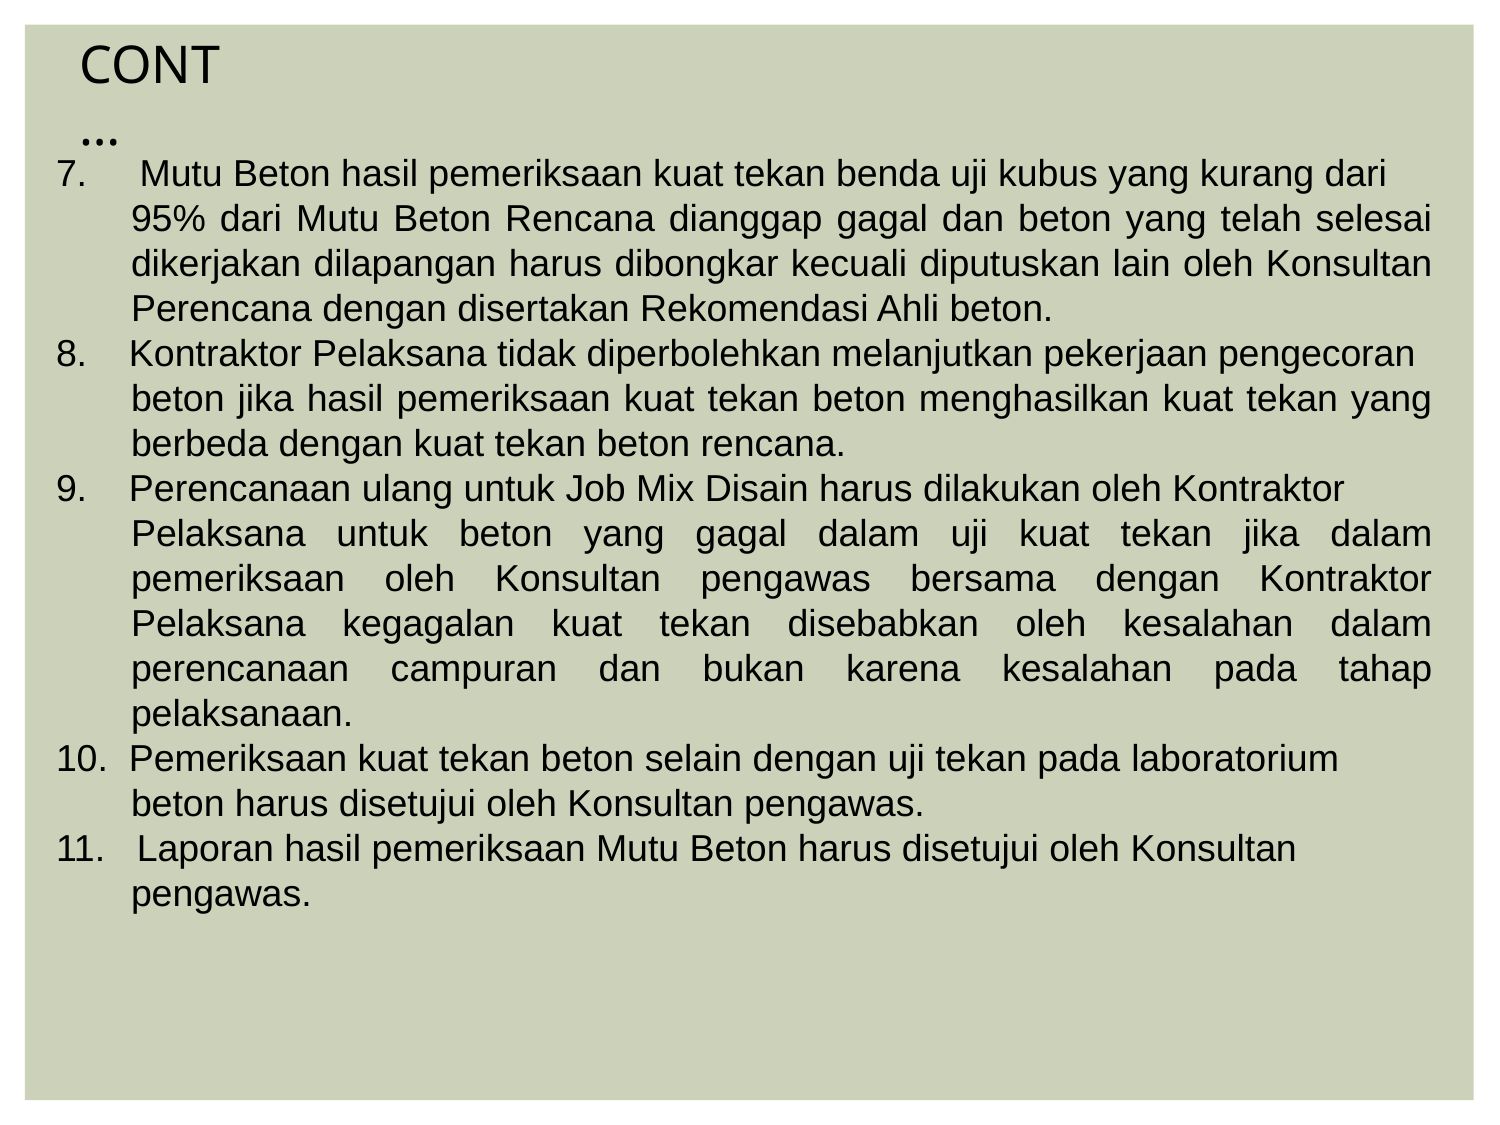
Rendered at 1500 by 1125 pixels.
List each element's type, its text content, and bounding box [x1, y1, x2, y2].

text_box 7. Mutu Beton hasil pemeriksaan kuat tekan benda uji kubus yang kurang dari 95% dari Mutu Beton Rencana dianggap gagal dan beton yang telah selesai dikerjakan dilapangan harus dibongkar kecuali diputuskan lain oleh Konsultan Perencana dengan disertakan Rekomendasi Ahli beton. 8. Kontraktor Pelaksana tidak diperbolehkan melanjutkan pekerjaan pengecoran beton jika hasil pemeriksaan kuat tekan beton menghasilkan kuat tekan yang berbeda dengan kuat tekan beton rencana. 9. Perencanaan ulang untuk Job Mix Disain harus dilakukan oleh Kontraktor Pelaksana untuk beton yang gagal dalam uji kuat tekan jika dalam pemeriksaan oleh Konsultan pengawas bersama dengan Kontraktor Pelaksana kegagalan kuat tekan disebabkan oleh kesalahan dalam perencanaan campuran dan bukan karena kesalahan pada tahap pelaksanaan. 10. Pemeriksaan kuat tekan beton selain dengan uji tekan pada laboratorium beton harus disetujui oleh Konsultan pengawas. 11. Laporan hasil pemeriksaan Mutu Beton harus disetujui oleh Konsultan pengawas. [41, 141, 1447, 921]
text_box CONT… [64, 23, 266, 164]
